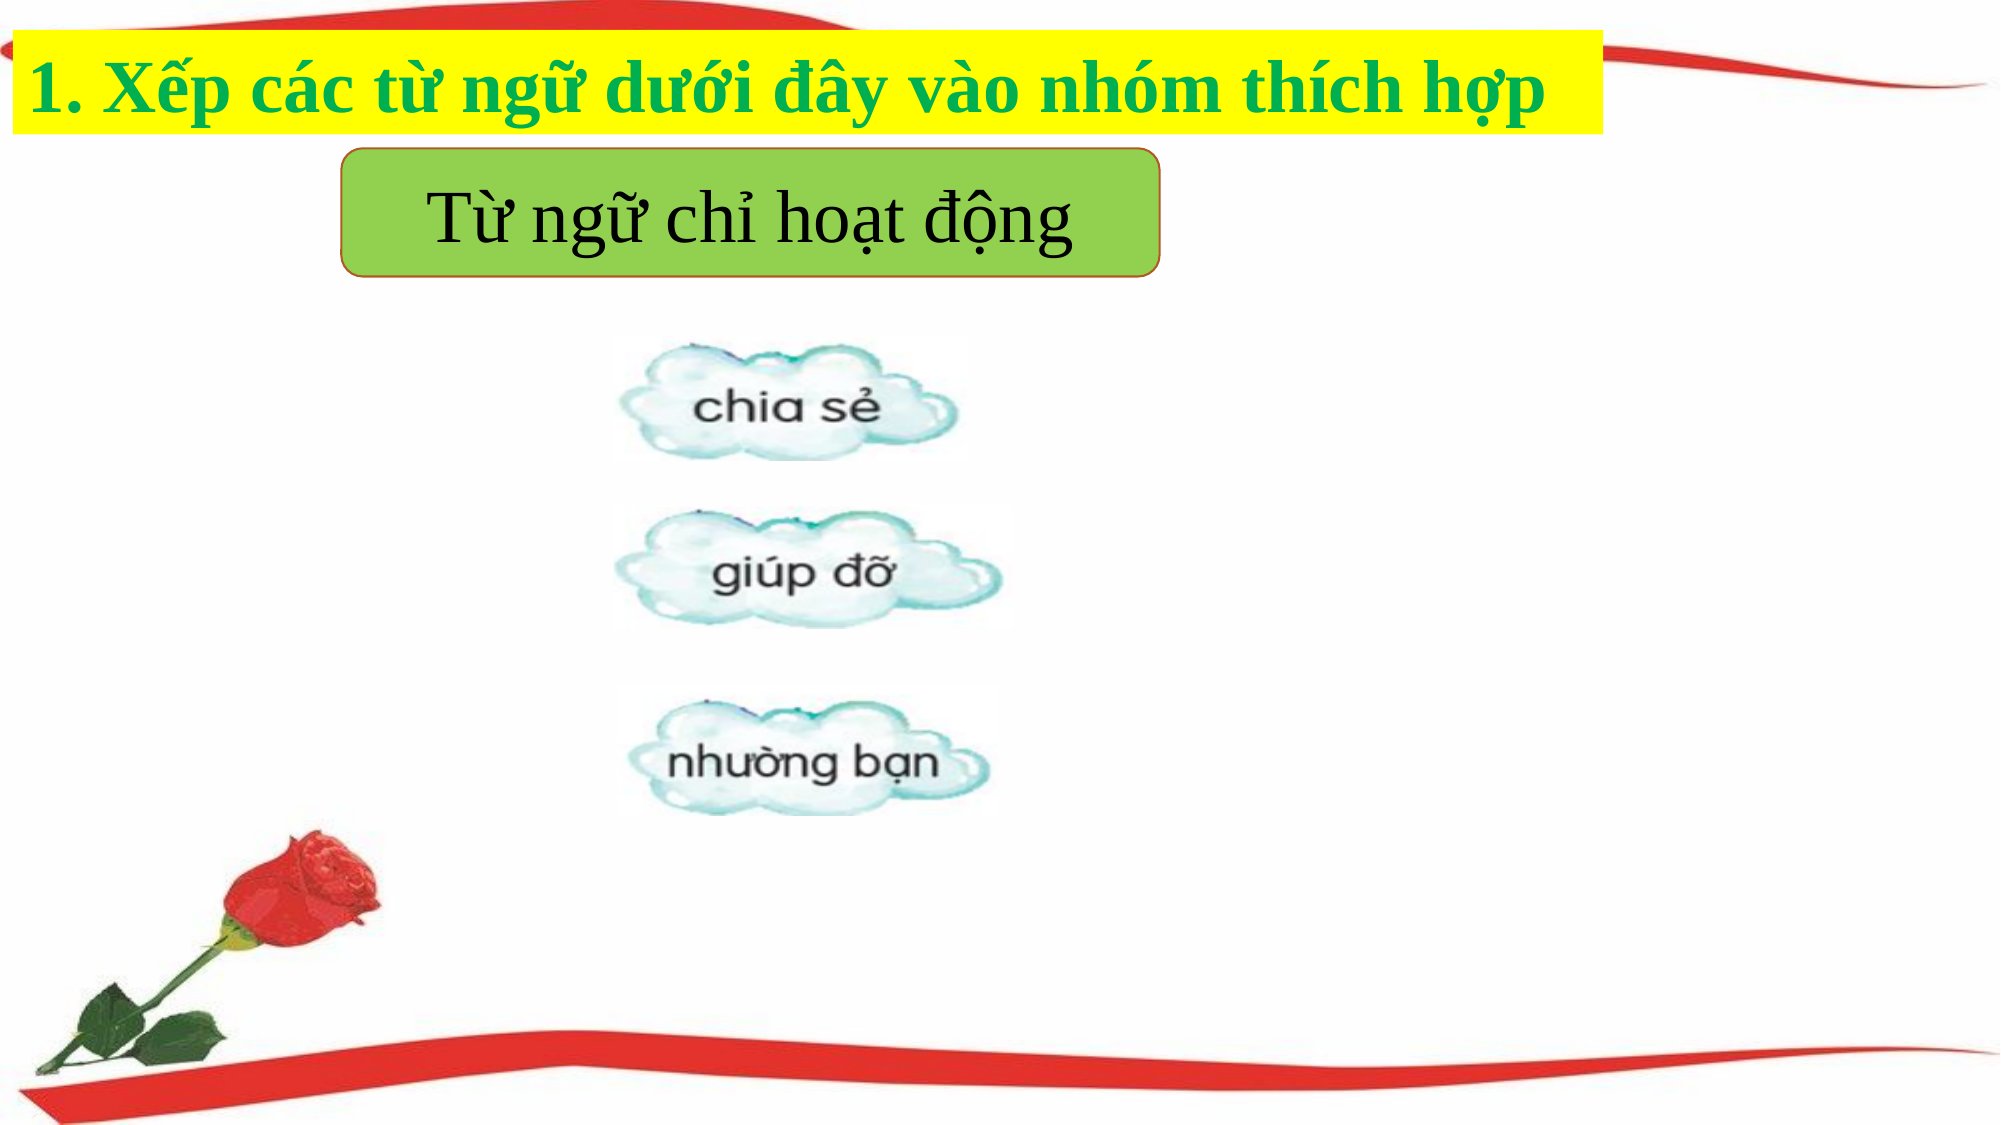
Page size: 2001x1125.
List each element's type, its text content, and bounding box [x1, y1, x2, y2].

text_box Từ ngữ chỉ hoạt động [340, 147, 1161, 278]
text_box 1. Xếp các từ ngữ dưới đây vào nhóm thích hợp [12, 29, 1604, 135]
picture [0, 0, 2001, 1125]
